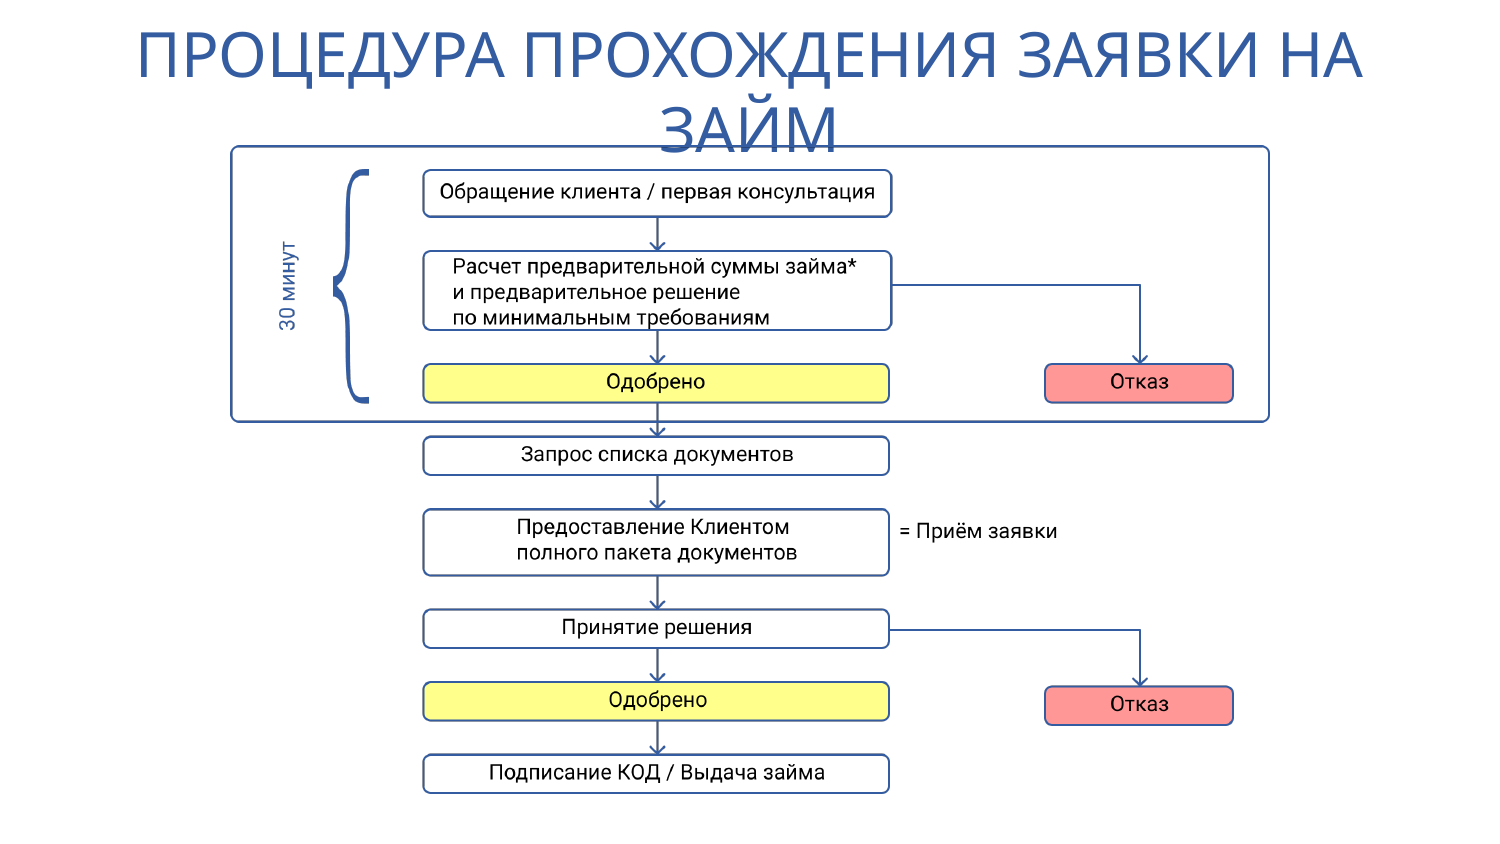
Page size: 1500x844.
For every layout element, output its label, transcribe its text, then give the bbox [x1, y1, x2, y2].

picture [230, 145, 1270, 794]
title ПРОЦЕДУРА ПРОХОЖДЕНИЯ ЗАЯВКИ НА ЗАЙМ [51, 35, 1449, 146]
